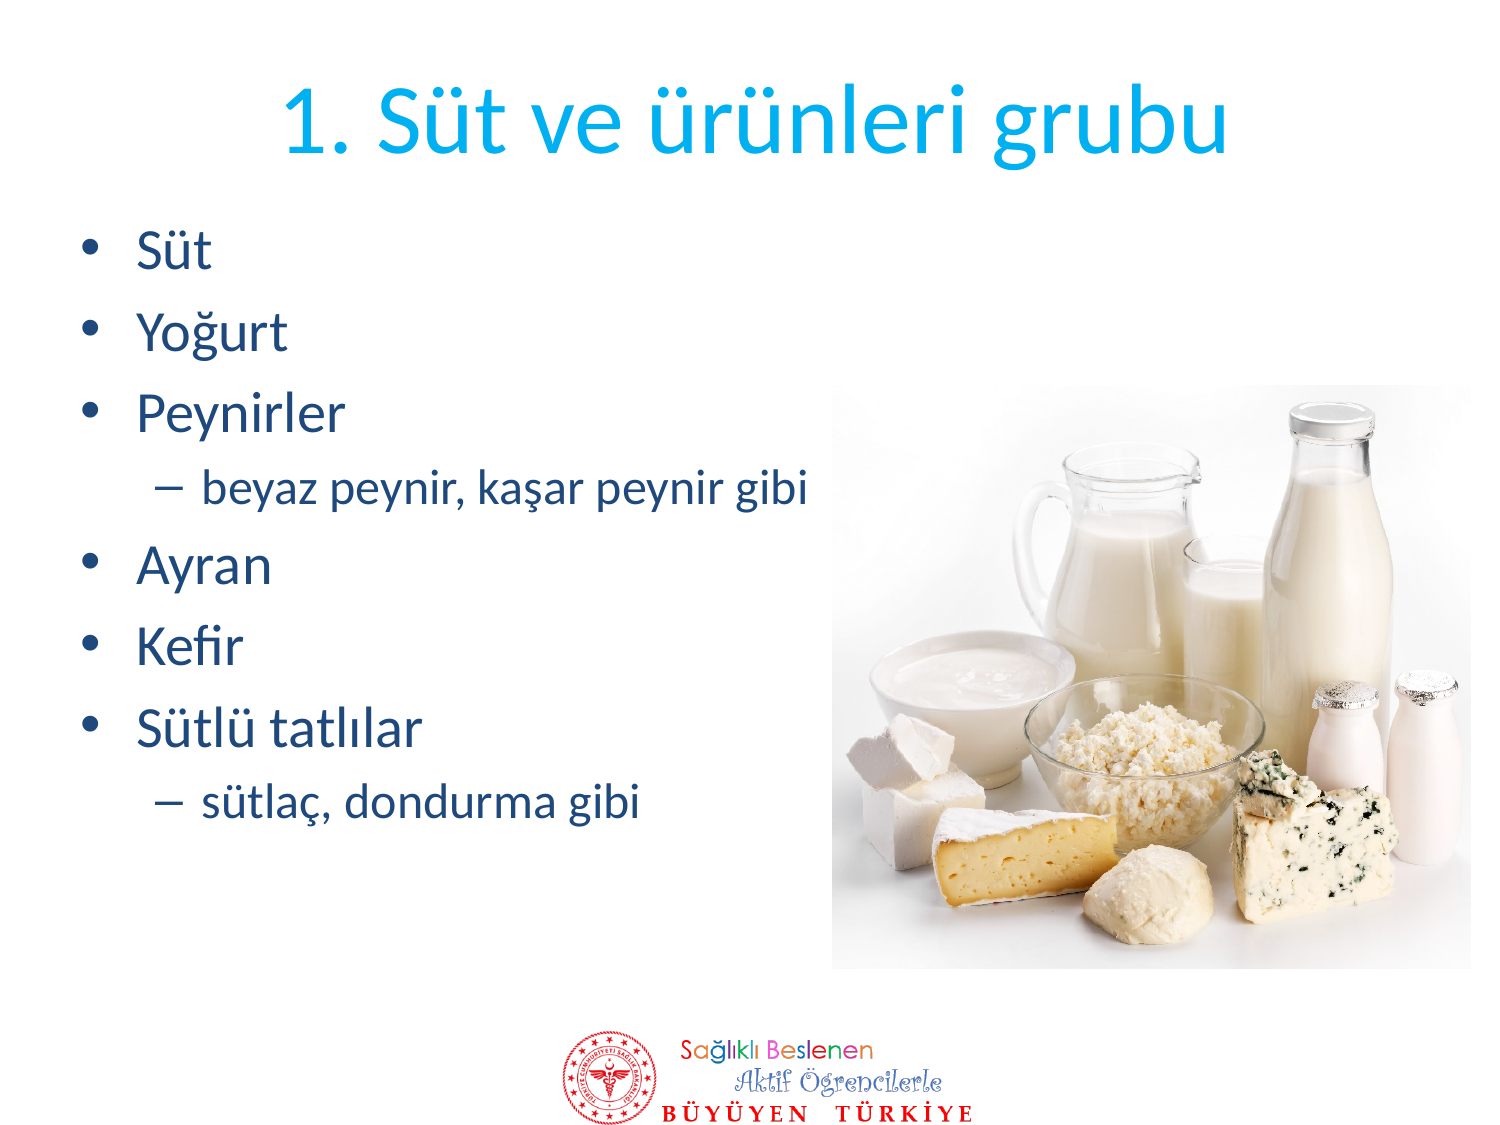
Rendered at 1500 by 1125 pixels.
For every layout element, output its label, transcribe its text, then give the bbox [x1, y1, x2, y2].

picture [562, 1030, 972, 1125]
list Süt Yoğurt Peynirler beyaz peynir, kaşar peynir gibi Ayran Kefir Sütlü tatlılar sütlaç, dondurma gibi [64, 203, 1016, 1031]
picture [832, 385, 1471, 969]
title 1. Süt ve ürünleri grubu [0, 37, 1500, 190]
